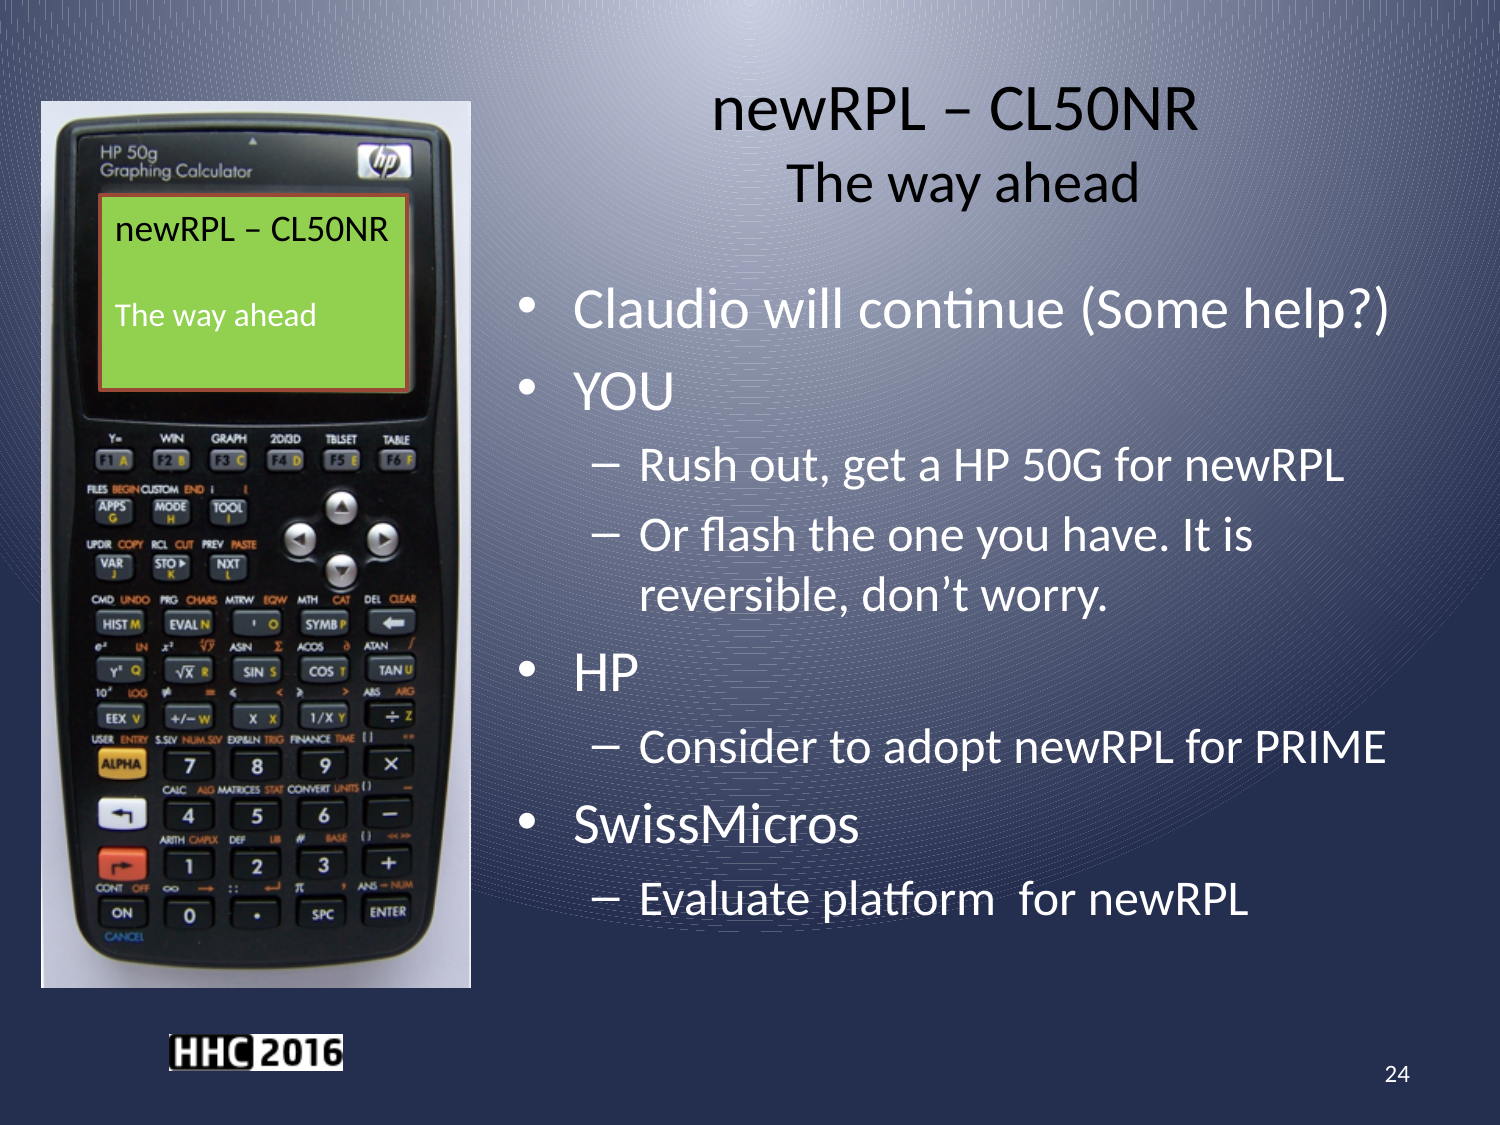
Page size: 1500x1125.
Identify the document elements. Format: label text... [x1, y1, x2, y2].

slide_number 24 [1074, 1042, 1425, 1103]
title newRPL – CL50NR The way ahead [501, 45, 1425, 233]
text_box newRPL – CL50NR The way ahead [100, 196, 408, 341]
picture [41, 101, 471, 988]
list Claudio will continue (Some help?) YOU Rush out, get a HP 50G for newRPL Or flash the one you have. It is reversible, don’t worry. HP Consider to adopt newRPL for PRIME SwissMicros Evaluate platform for newRPL [501, 262, 1425, 1005]
picture [169, 1034, 343, 1071]
